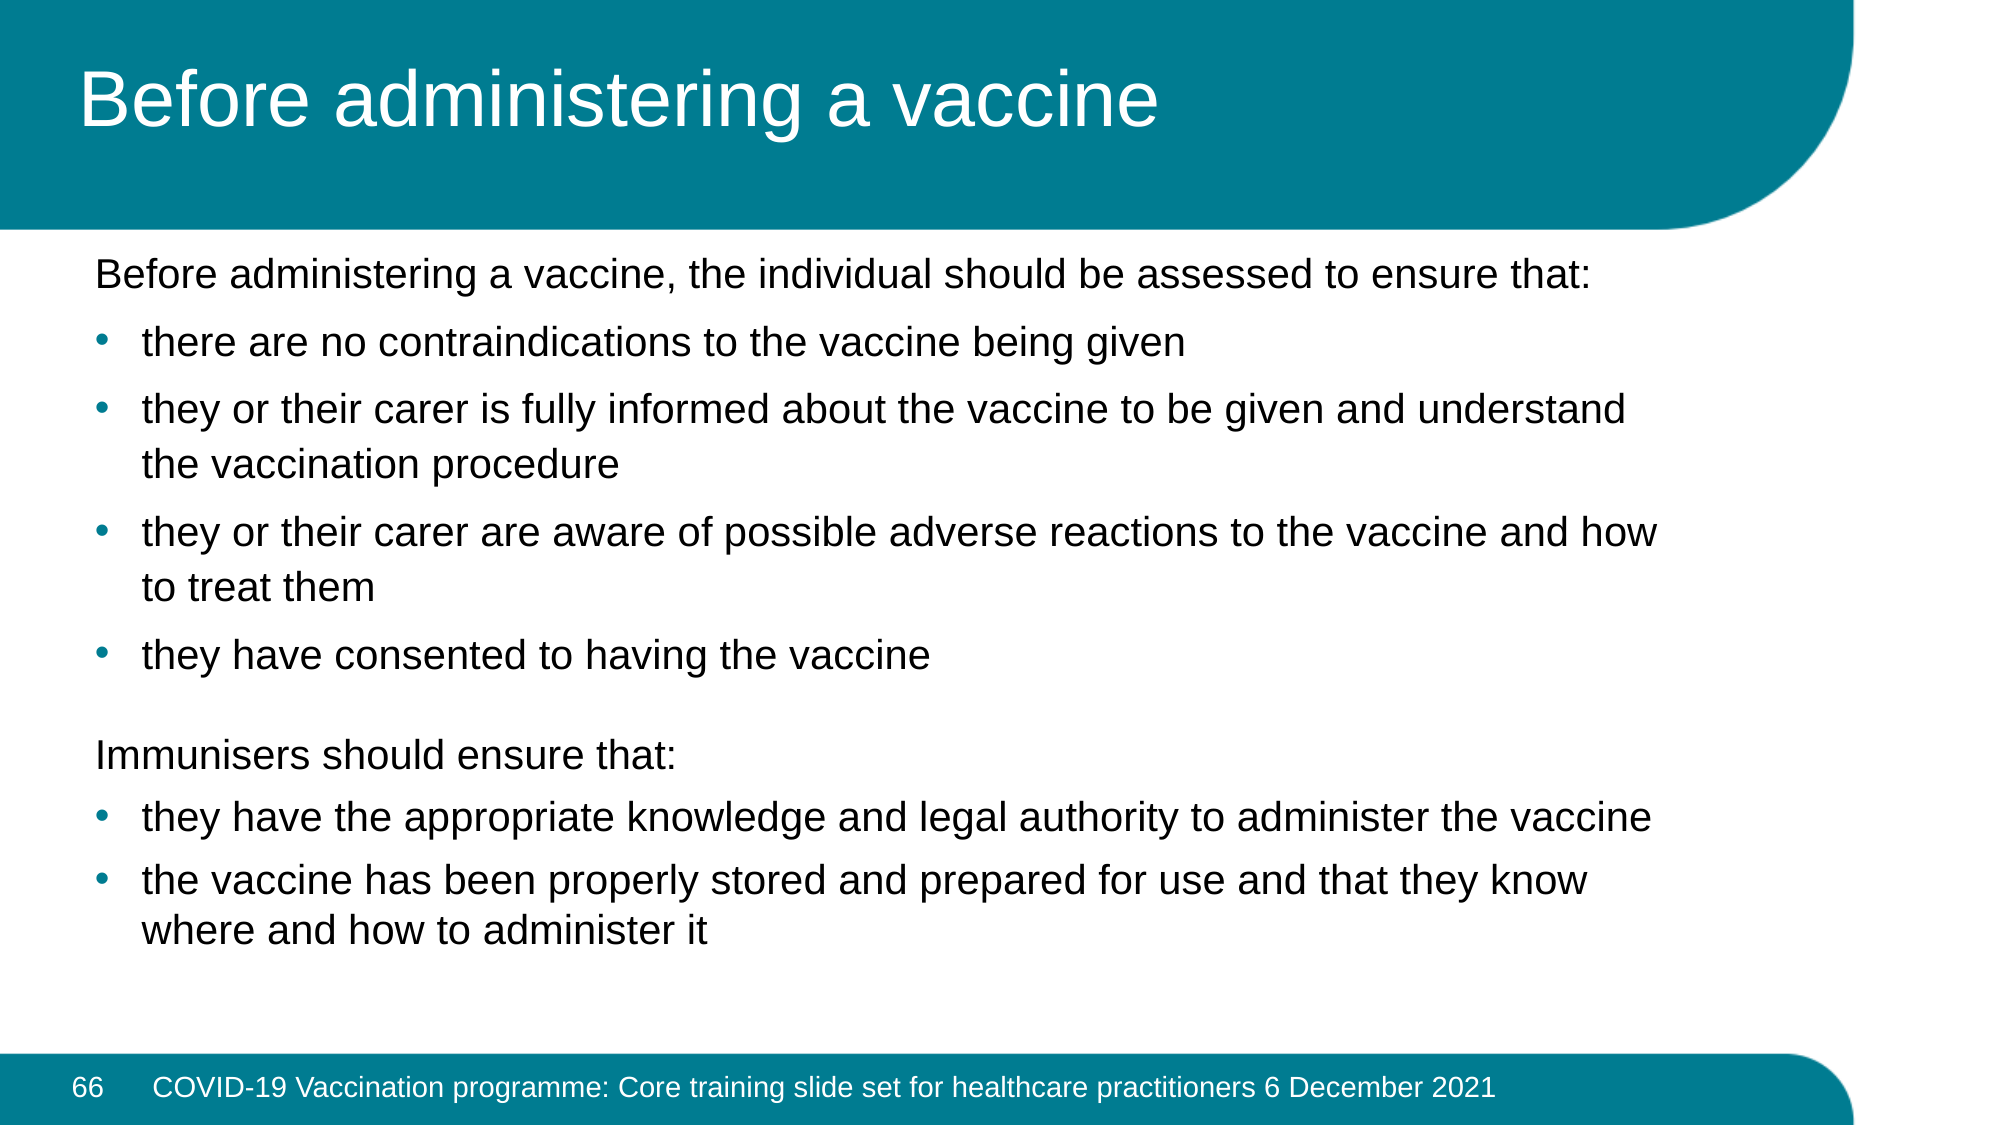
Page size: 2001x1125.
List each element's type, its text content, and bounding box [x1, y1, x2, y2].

list Before administering a vaccine, the individual should be assessed to ensure that: there are no contraindications to the vaccine being given they or their carer is fully informed about the vaccine to be given and understand the vaccination procedure they or their carer are aware of possible adverse reactions to the vaccine and how to treat them they have consented to having the vaccine Immunisers should ensure that: they have the appropriate knowledge and legal authority to administer the vaccine the vaccine has been properly stored and prepared for use and that they know where and how to administer it [79, 239, 1693, 1018]
title Before administering a vaccine [63, 50, 1789, 211]
footer COVID-19 Vaccination programme: Core training slide set for healthcare practitioners 6 December 2021 [137, 1056, 1780, 1116]
slide_number 66 [21, 1056, 120, 1117]
